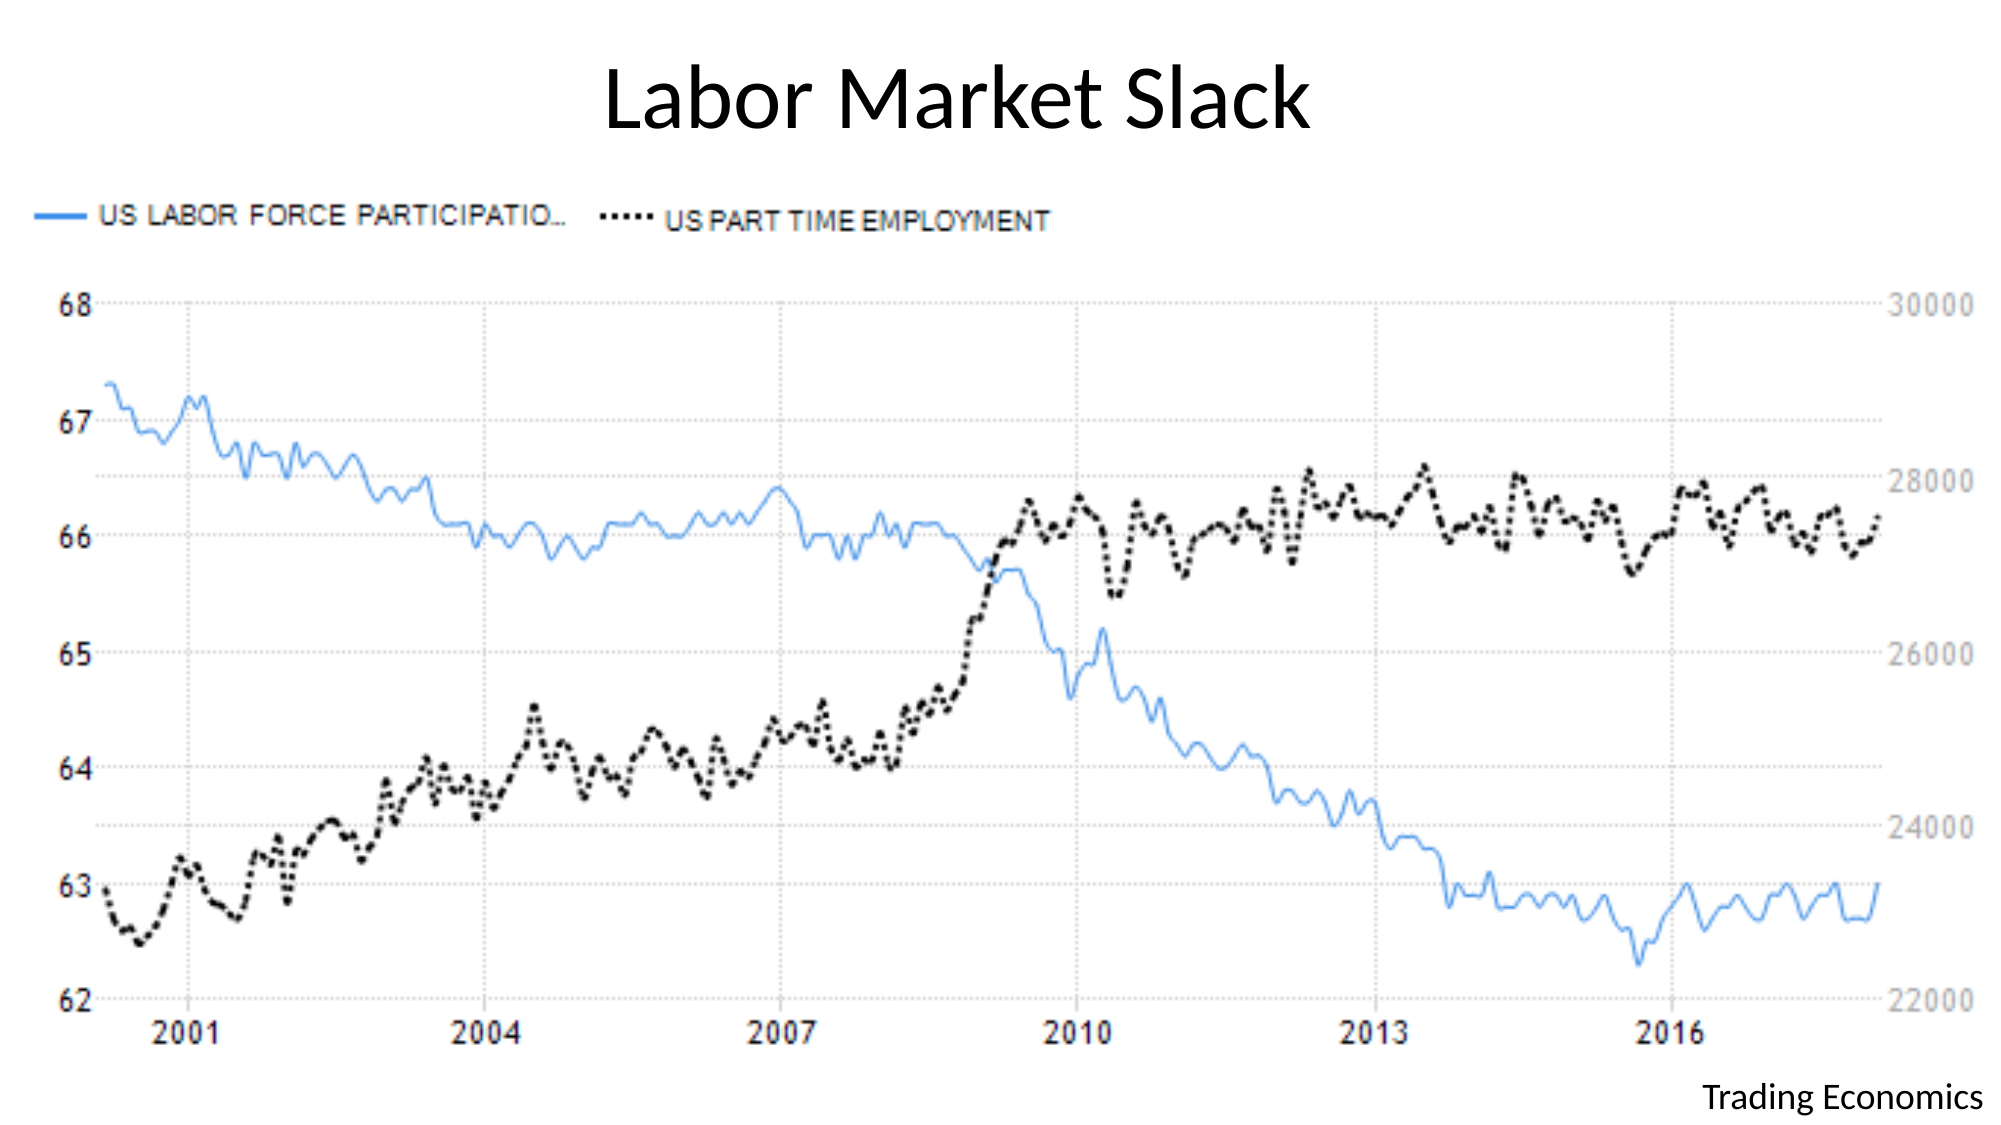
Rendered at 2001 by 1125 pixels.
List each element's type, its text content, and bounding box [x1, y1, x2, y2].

text_box Labor Market Slack [588, 29, 1412, 155]
picture [0, 185, 2000, 1083]
text_box Trading Economics [1687, 1083, 2000, 1125]
